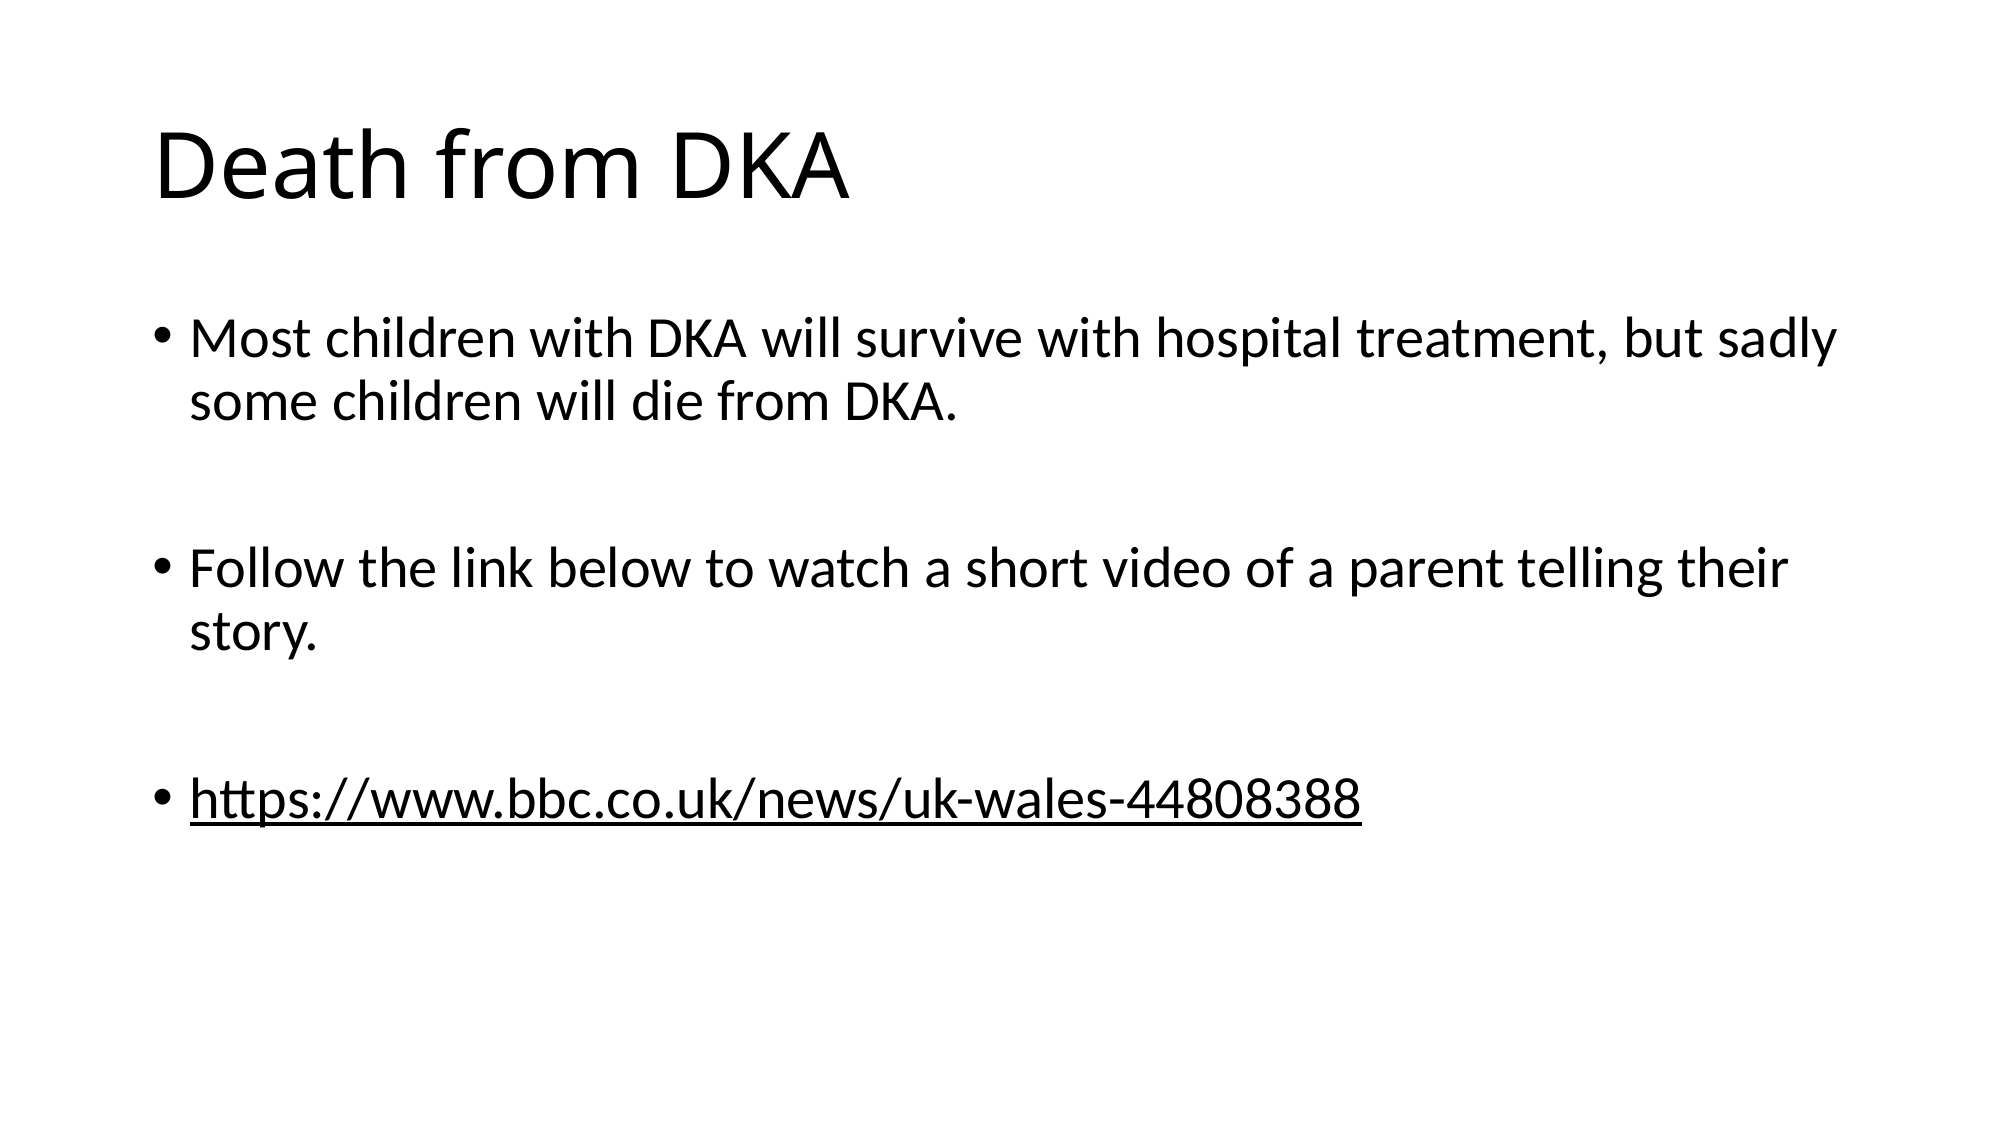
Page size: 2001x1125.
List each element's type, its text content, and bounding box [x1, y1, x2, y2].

title Death from DKA [137, 59, 1863, 278]
list Most children with DKA will survive with hospital treatment, but sadly some children will die from DKA. Follow the link below to watch a short video of a parent telling their story. https://www.bbc.co.uk/news/uk-wales-44808388 [137, 299, 1863, 1014]
